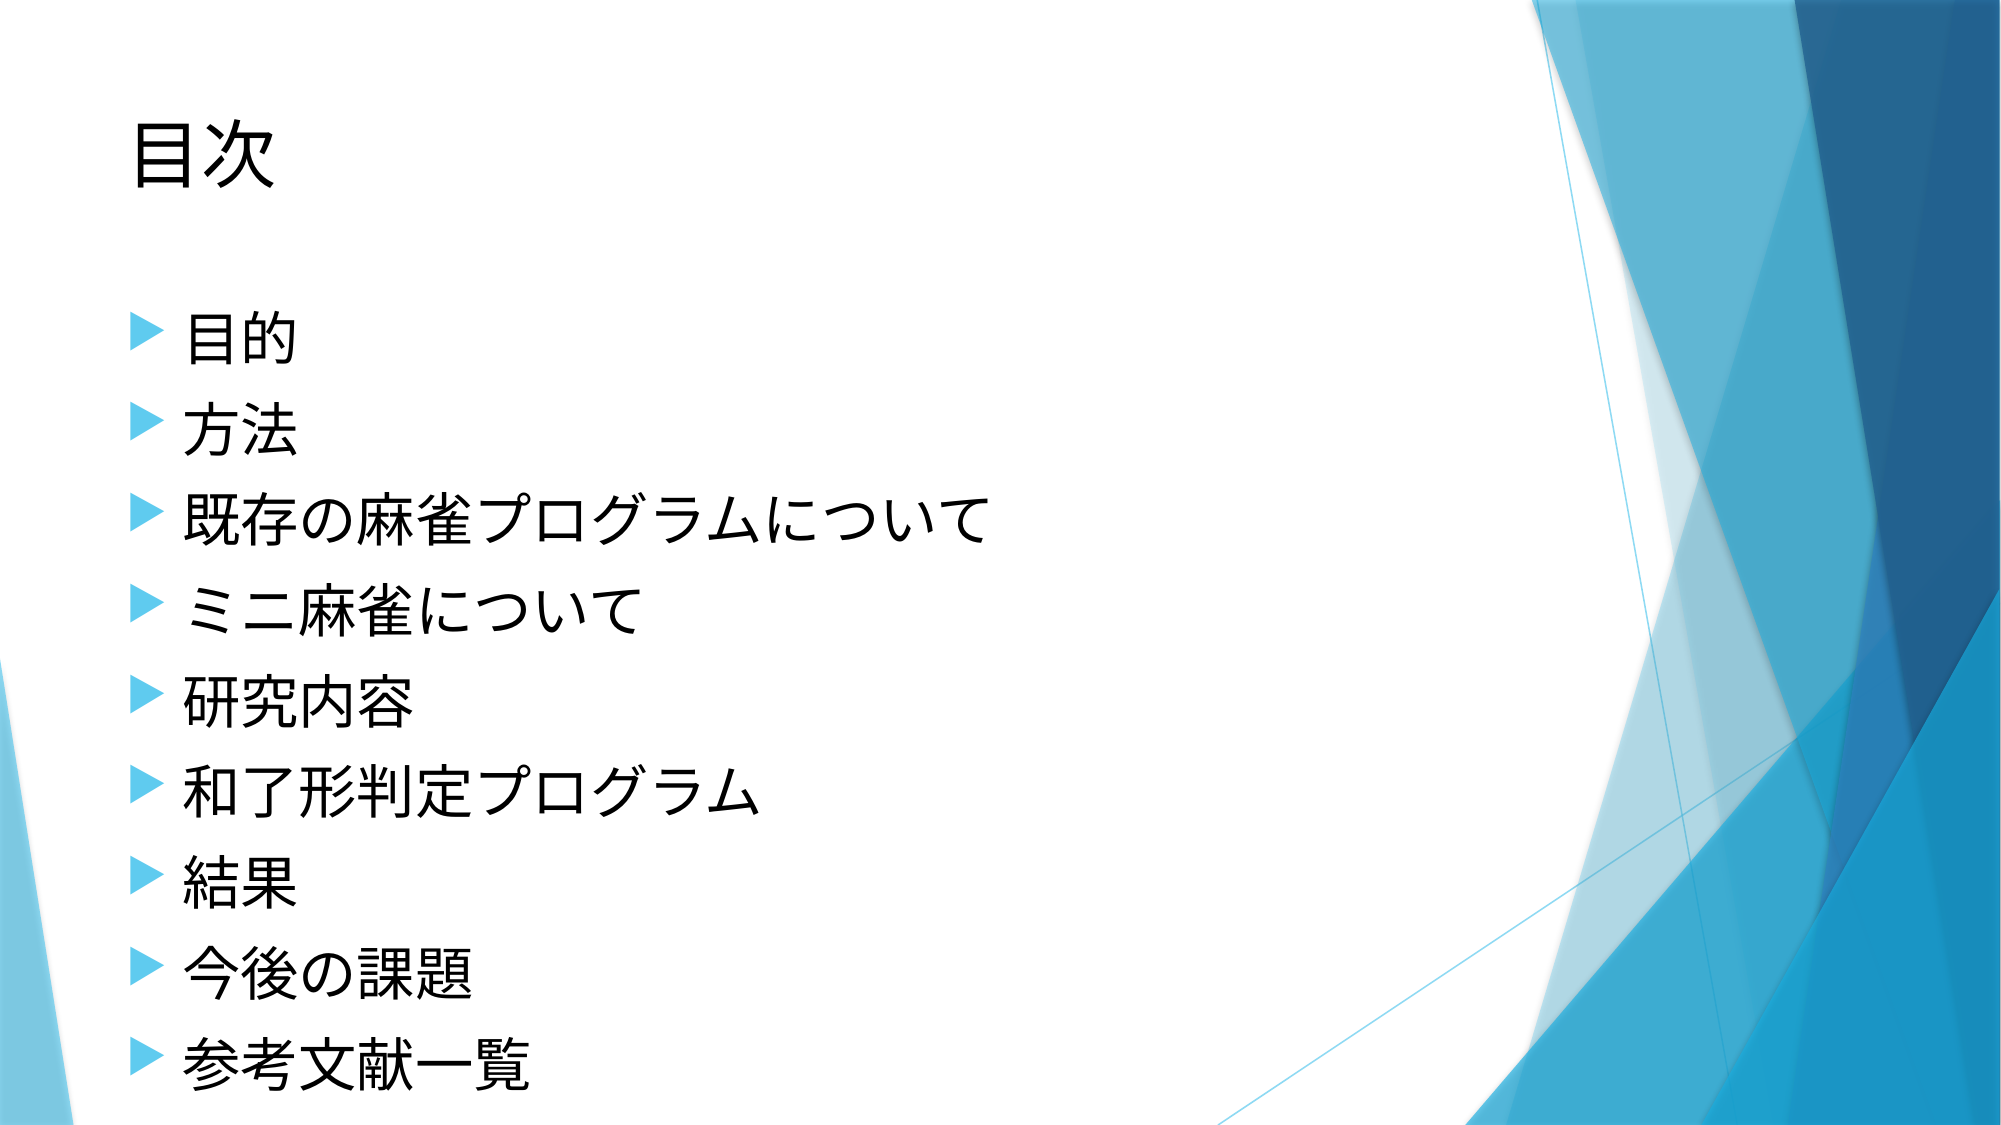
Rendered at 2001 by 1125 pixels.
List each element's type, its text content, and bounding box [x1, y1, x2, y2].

title 目次 [111, 99, 1522, 294]
list 目的 方法 既存の麻雀プログラムについて ミニ麻雀について 研究内容 和了形判定プログラム 結果 今後の課題 参考文献一覧 [111, 294, 1522, 1125]
